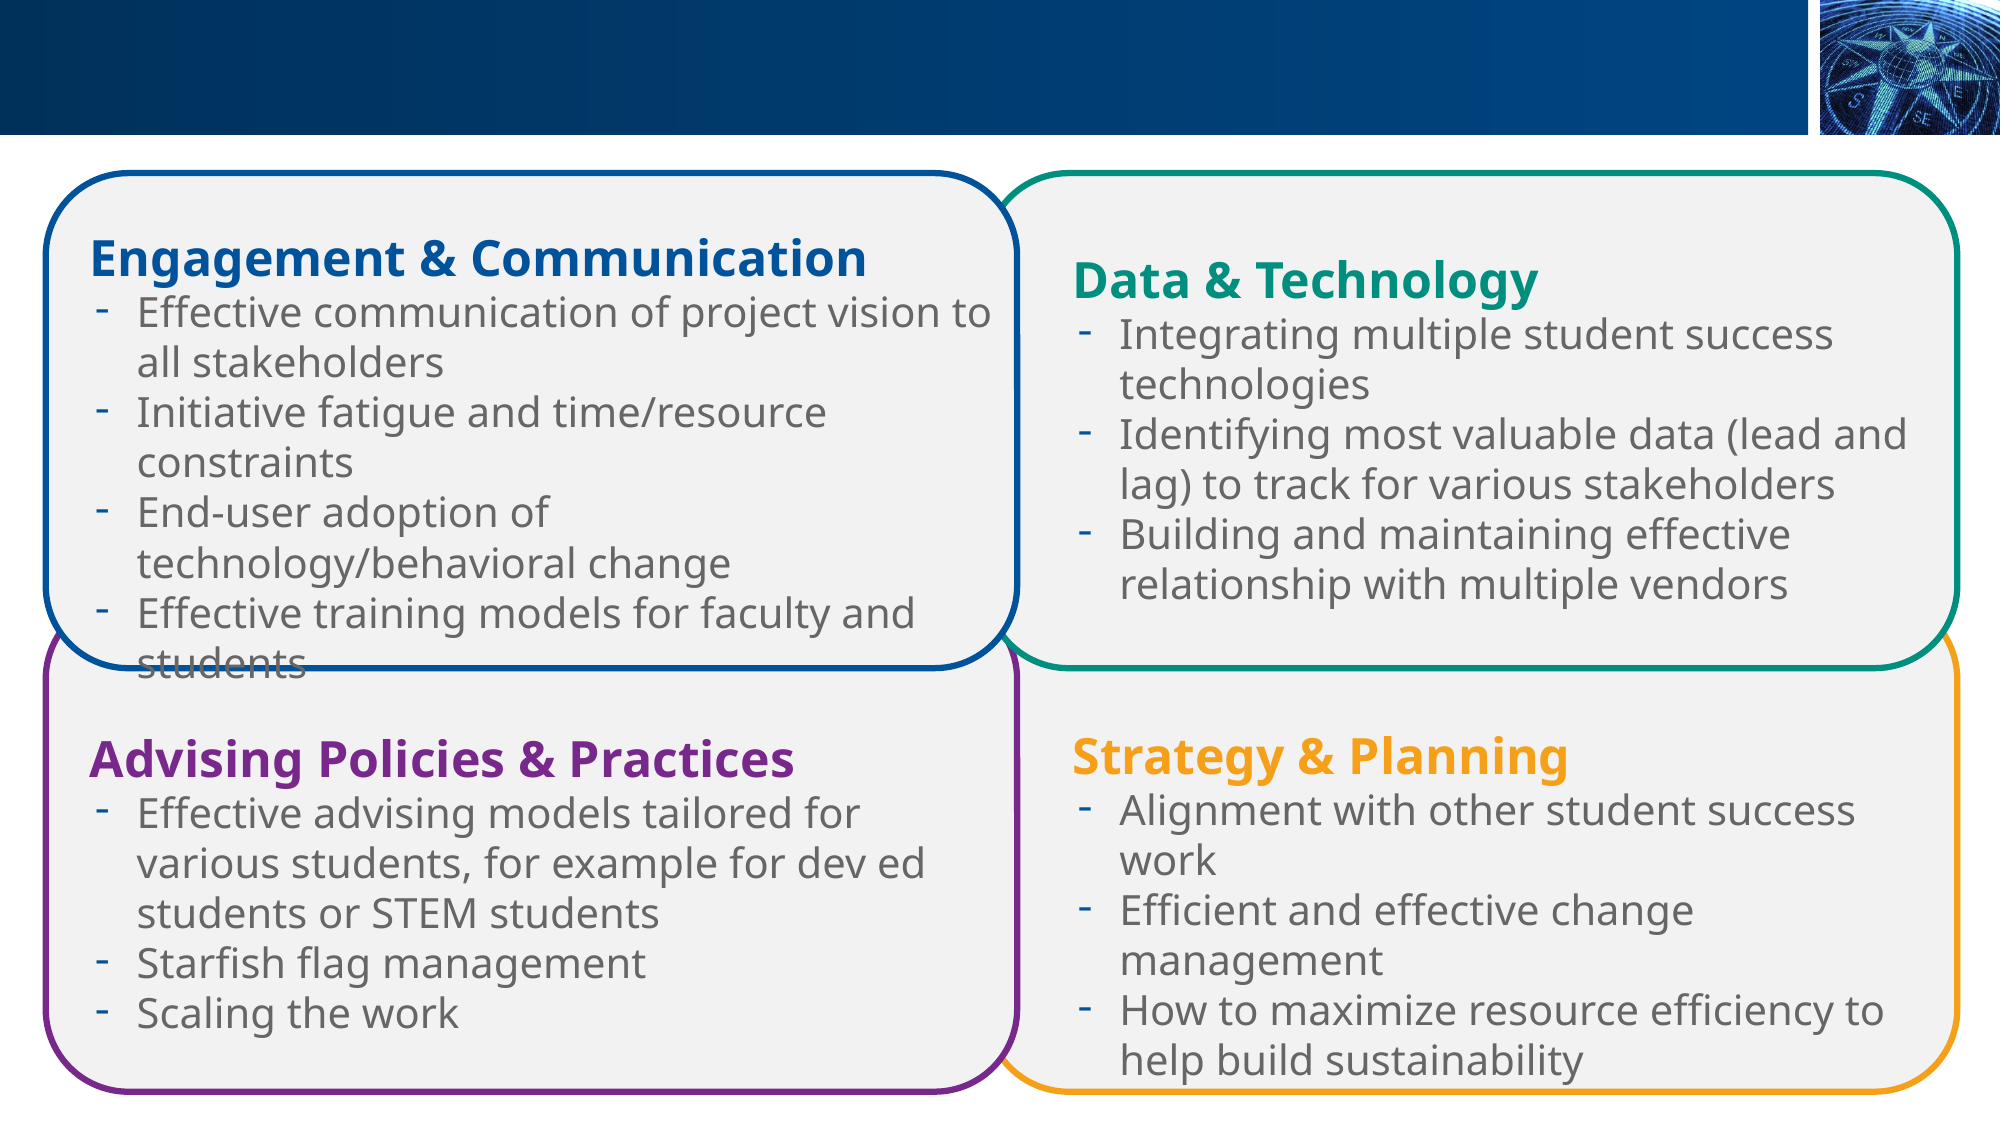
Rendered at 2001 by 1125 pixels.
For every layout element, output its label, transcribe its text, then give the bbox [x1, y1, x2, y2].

text_box [77, 170, 986, 188]
text_box Engagement & Communication Effective communication of project vision to all stakeholders Initiative fatigue and time/resource constraints End-user adoption of technology/behavioral change Effective training models for faculty and students [0, 188, 1011, 689]
text_box Advising Policies & Practices Effective advising models tailored for various students, for example for dev ed students or STEM students Starfish flag management Scaling the work [0, 689, 982, 1045]
text_box [1011, 170, 1946, 210]
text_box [0, 0, 2000, 135]
text_box Strategy & Planning Alignment with other student success work Efficient and effective change management How to maximize resource efficiency to help build sustainability [982, 686, 1958, 1092]
text_box [51, 1045, 982, 1094]
text_box [1011, 616, 1954, 671]
text_box Data & Technology Integrating multiple student success technologies Identifying most valuable data (lead and lag) to track for various stakeholders Building and maintaining effective relationship with multiple vendors [982, 210, 1958, 616]
text_box [1011, 649, 1020, 686]
text_box [1016, 633, 1960, 1025]
